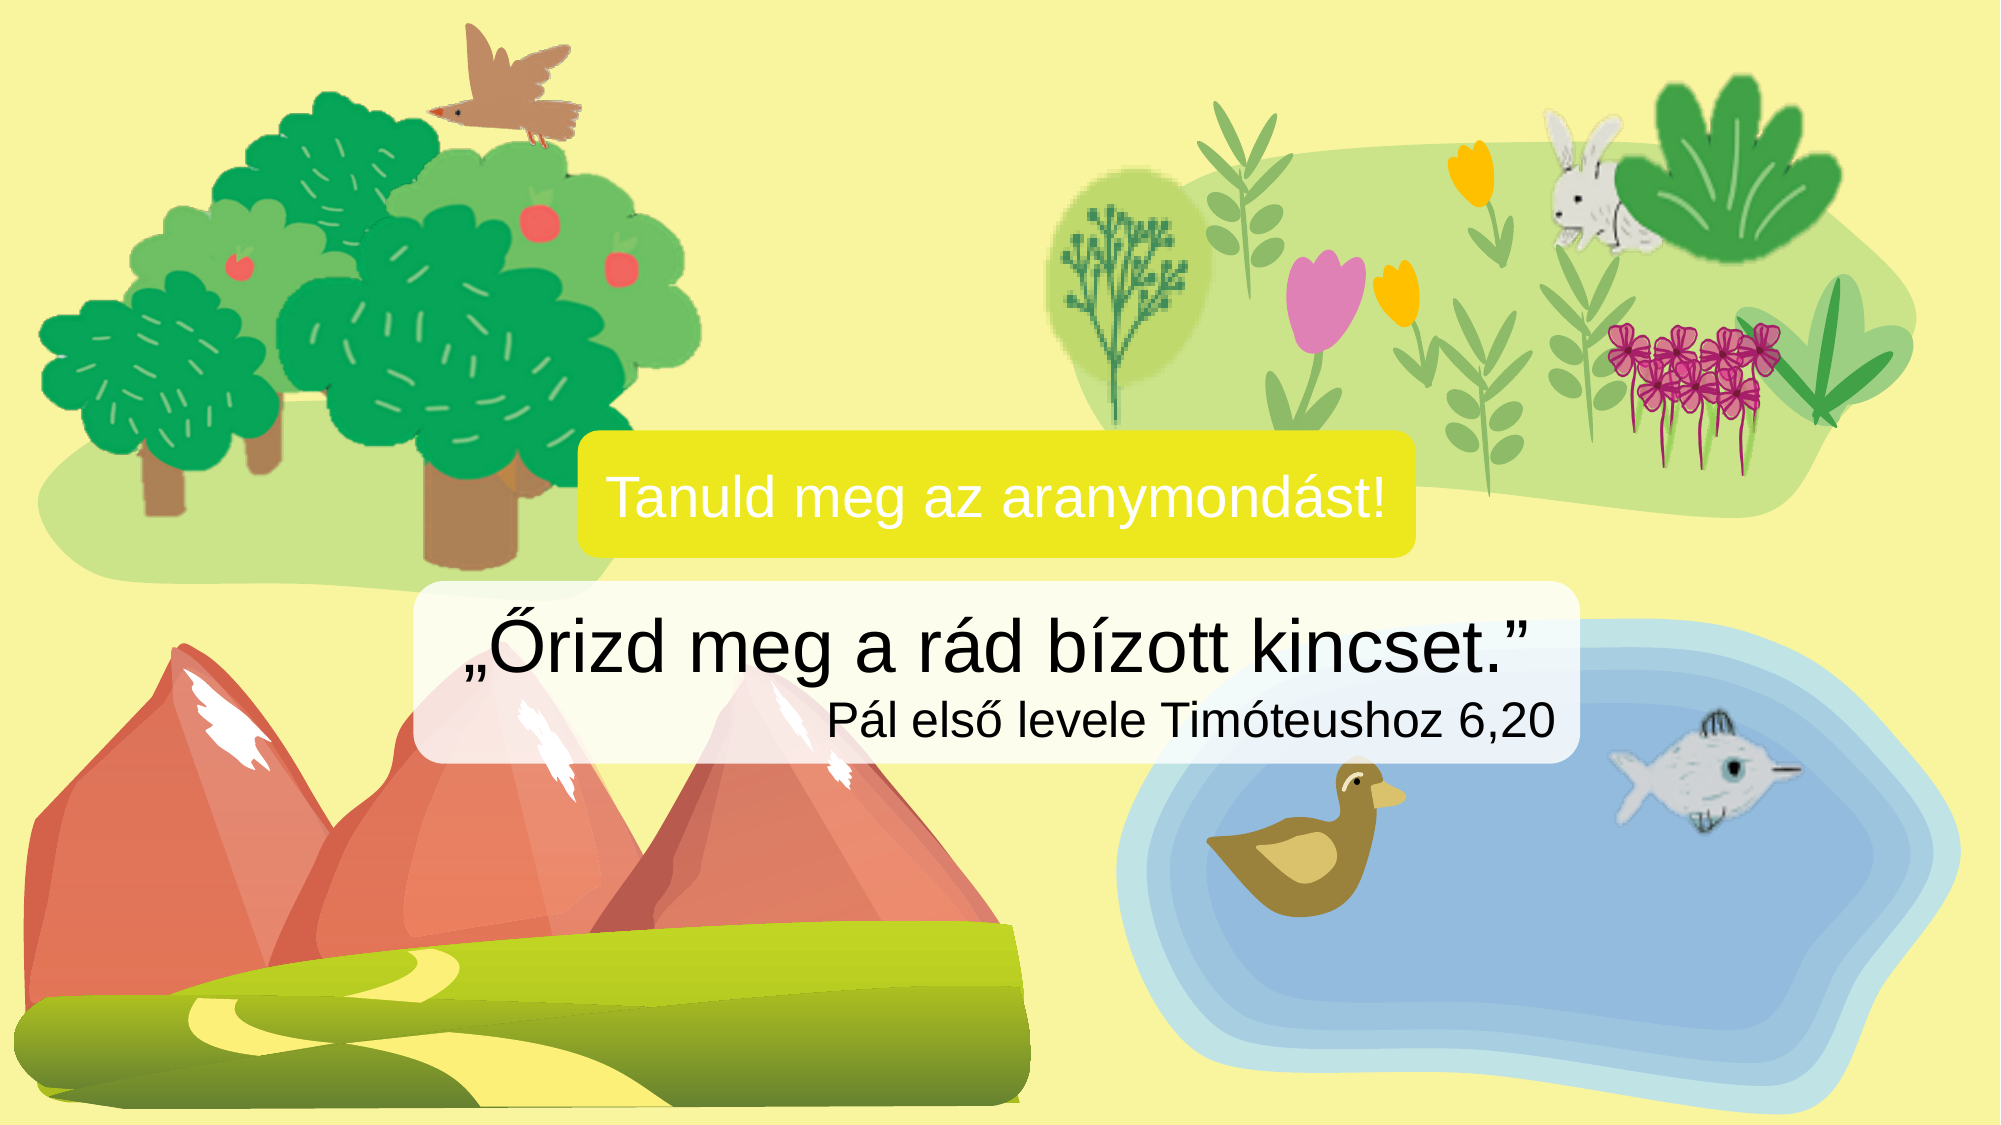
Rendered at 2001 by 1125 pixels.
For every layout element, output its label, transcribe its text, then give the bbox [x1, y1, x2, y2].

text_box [7, 23, 771, 601]
text_box „Őrizd meg a rád bízott kincset.” Pál első levele Timóteushoz 6,20 [413, 581, 1581, 764]
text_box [13, 617, 1032, 1110]
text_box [1116, 618, 1961, 1115]
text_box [996, 54, 1921, 518]
text_box Tanuld meg az aranymondást! [771, 429, 1417, 559]
